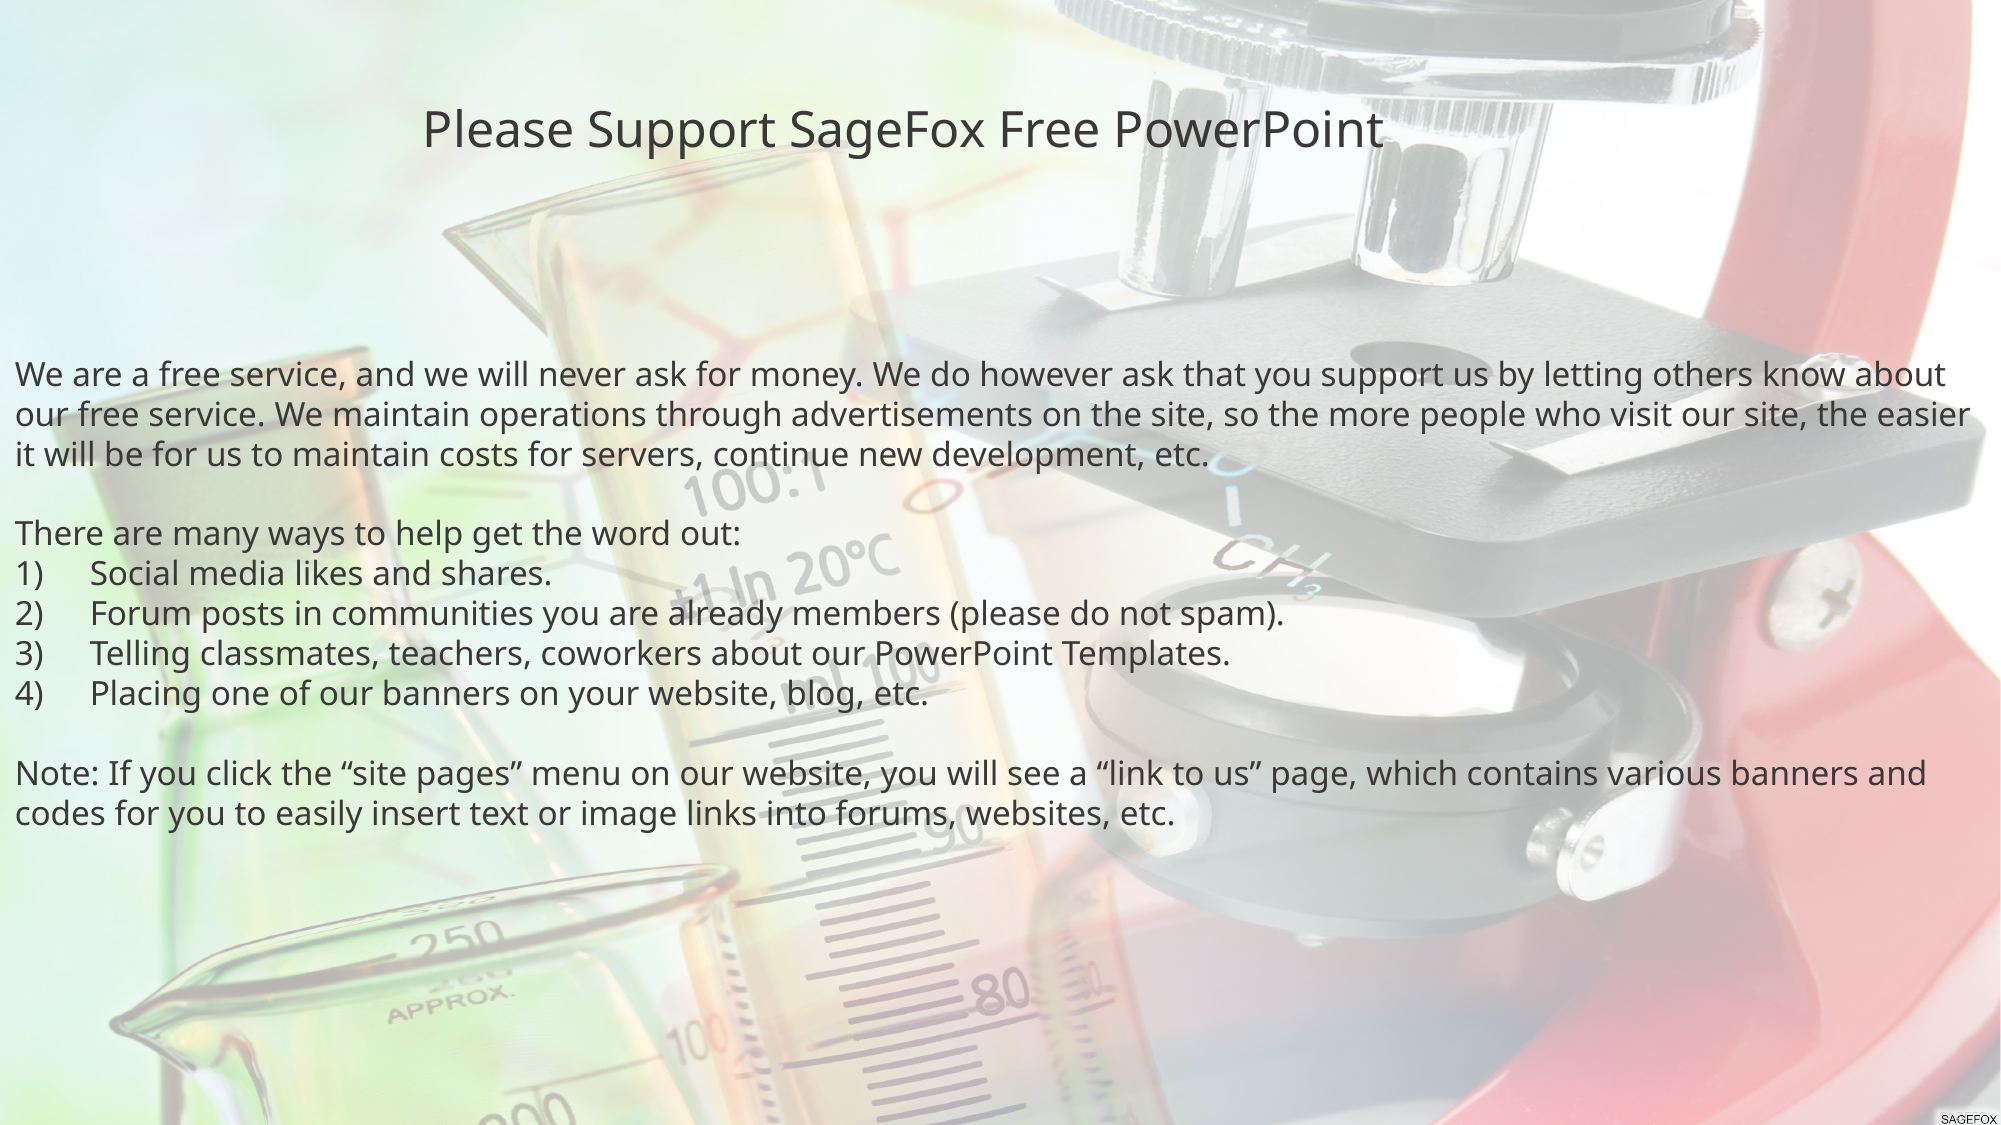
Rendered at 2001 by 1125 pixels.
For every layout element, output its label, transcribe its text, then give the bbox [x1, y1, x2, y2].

title Please Support SageFox Free PowerPoint [363, 72, 1444, 190]
text_box We are a free service, and we will never ask for money. We do however ask that you support us by letting others know about our free service. We maintain operations through advertisements on the site, so the more people who visit our site, the easier it will be for us to maintain costs for servers, continue new development, etc. There are many ways to help get the word out: Social media likes and shares. Forum posts in communities you are already members (please do not spam). Telling classmates, teachers, coworkers about our PowerPoint Templates. Placing one of our banners on your website, blog, etc. Note: If you click the “site pages” menu on our website, you will see a “link to us” page, which contains various banners and codes for you to easily insert text or image links into forums, websites, etc. [0, 0, 2000, 1125]
picture [1938, 1114, 1999, 1125]
